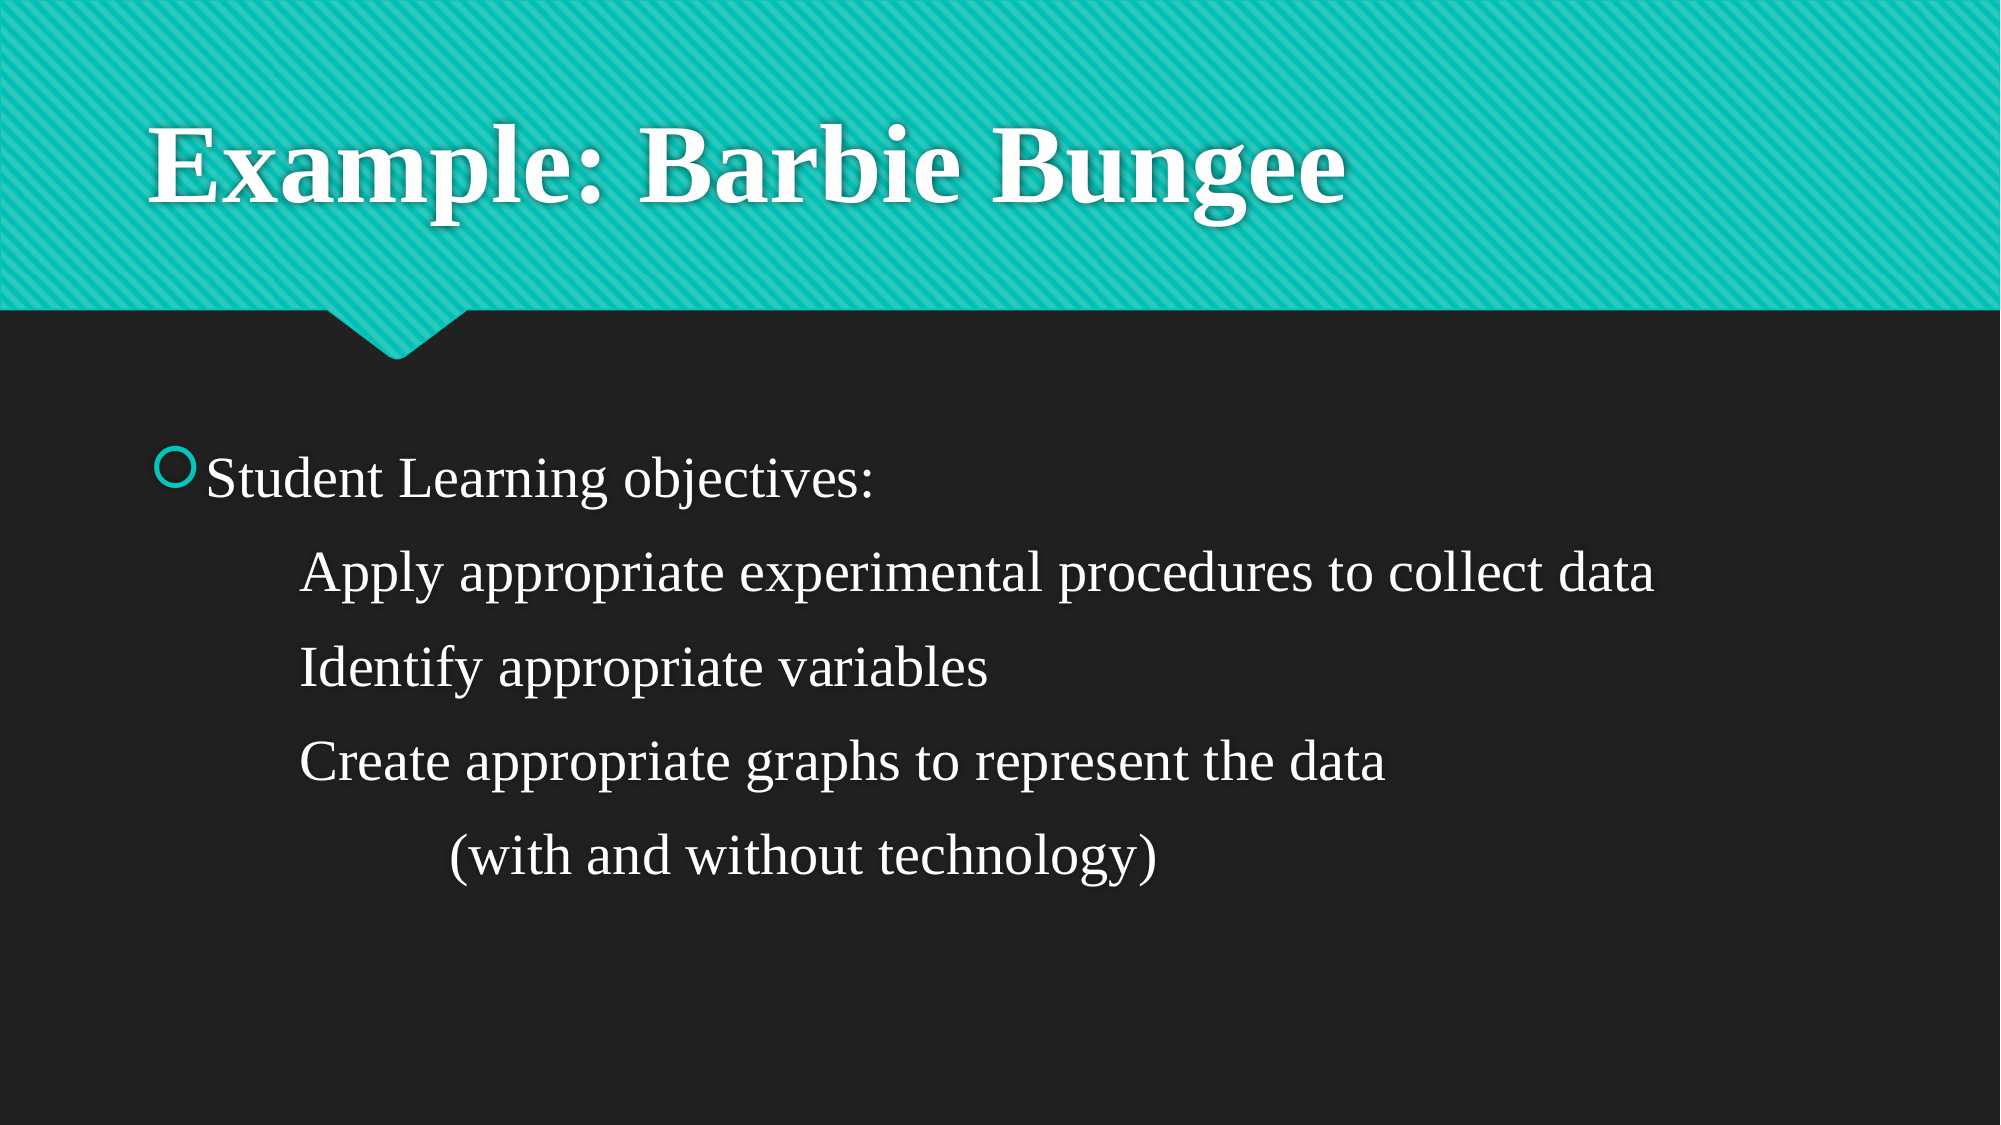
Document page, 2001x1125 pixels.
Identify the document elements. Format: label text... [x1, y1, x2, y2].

list Student Learning objectives: Apply appropriate experimental procedures to collect data Identify appropriate variables Create appropriate graphs to represent the data (with and without technology) [134, 364, 1866, 962]
title Example: Barbie Bungee [132, 73, 1868, 233]
